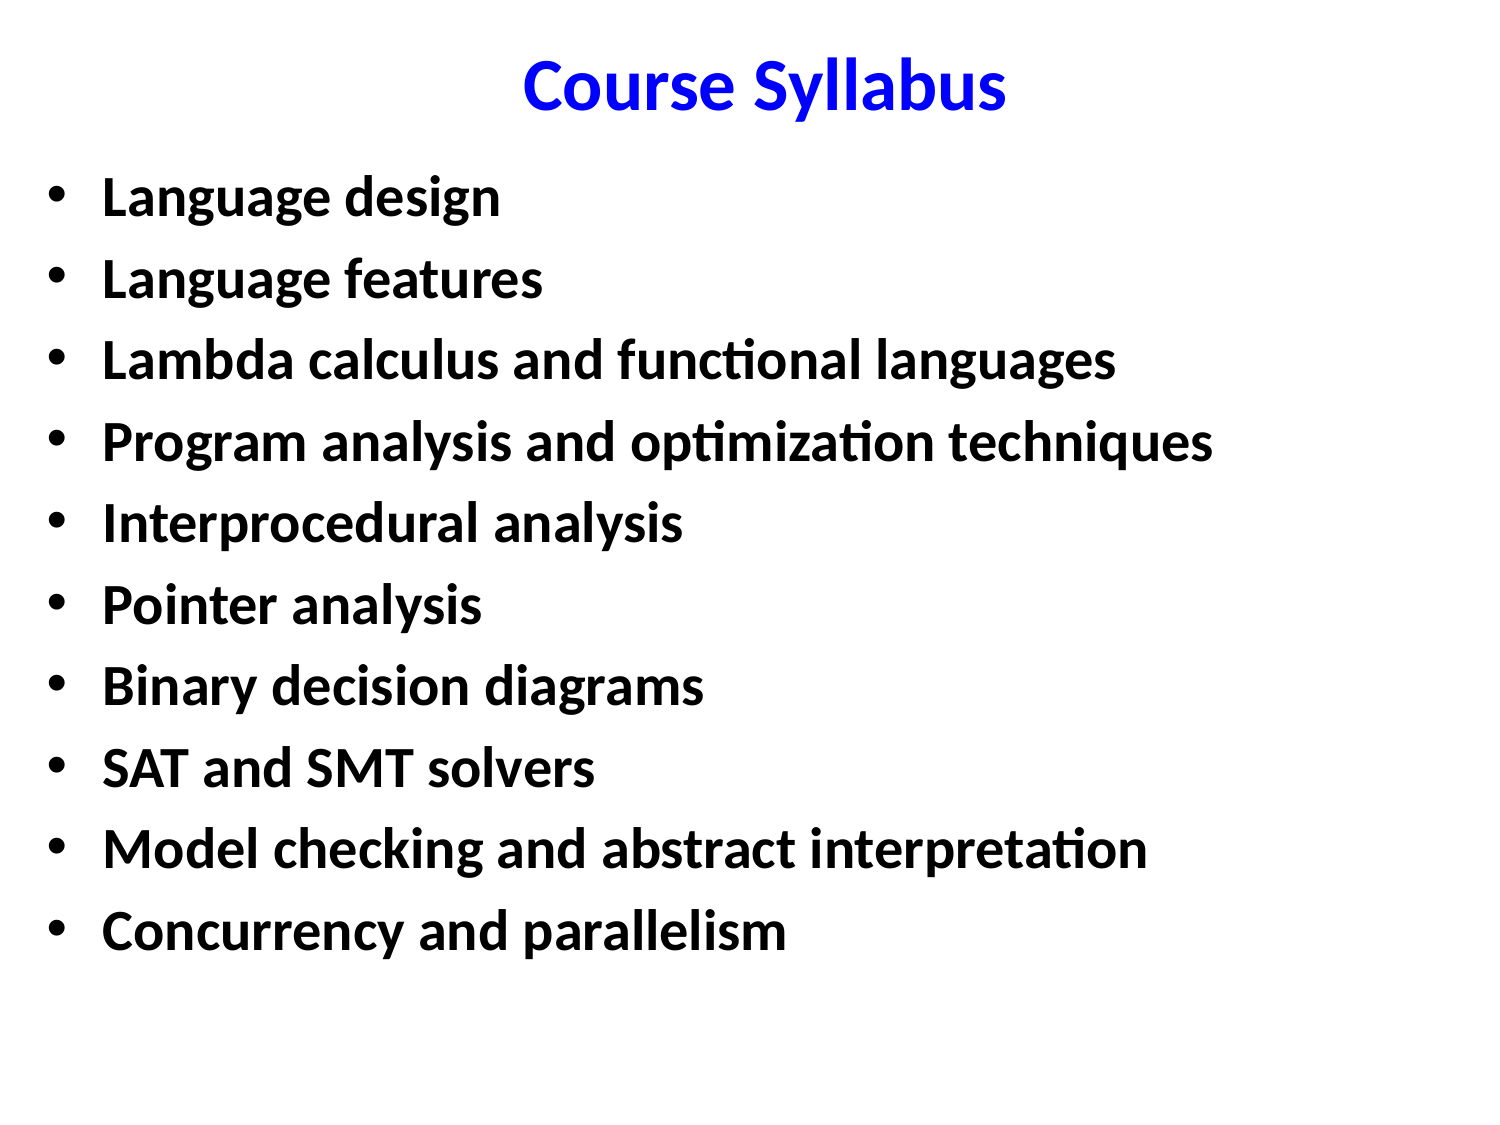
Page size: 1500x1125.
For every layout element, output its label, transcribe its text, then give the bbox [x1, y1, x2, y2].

title Course Syllabus [31, 11, 1500, 150]
list Language design Language features Lambda calculus and functional languages Program analysis and optimization techniques Interprocedural analysis Pointer analysis Binary decision diagrams SAT and SMT solvers Model checking and abstract interpretation Concurrency and parallelism [31, 150, 1500, 1043]
